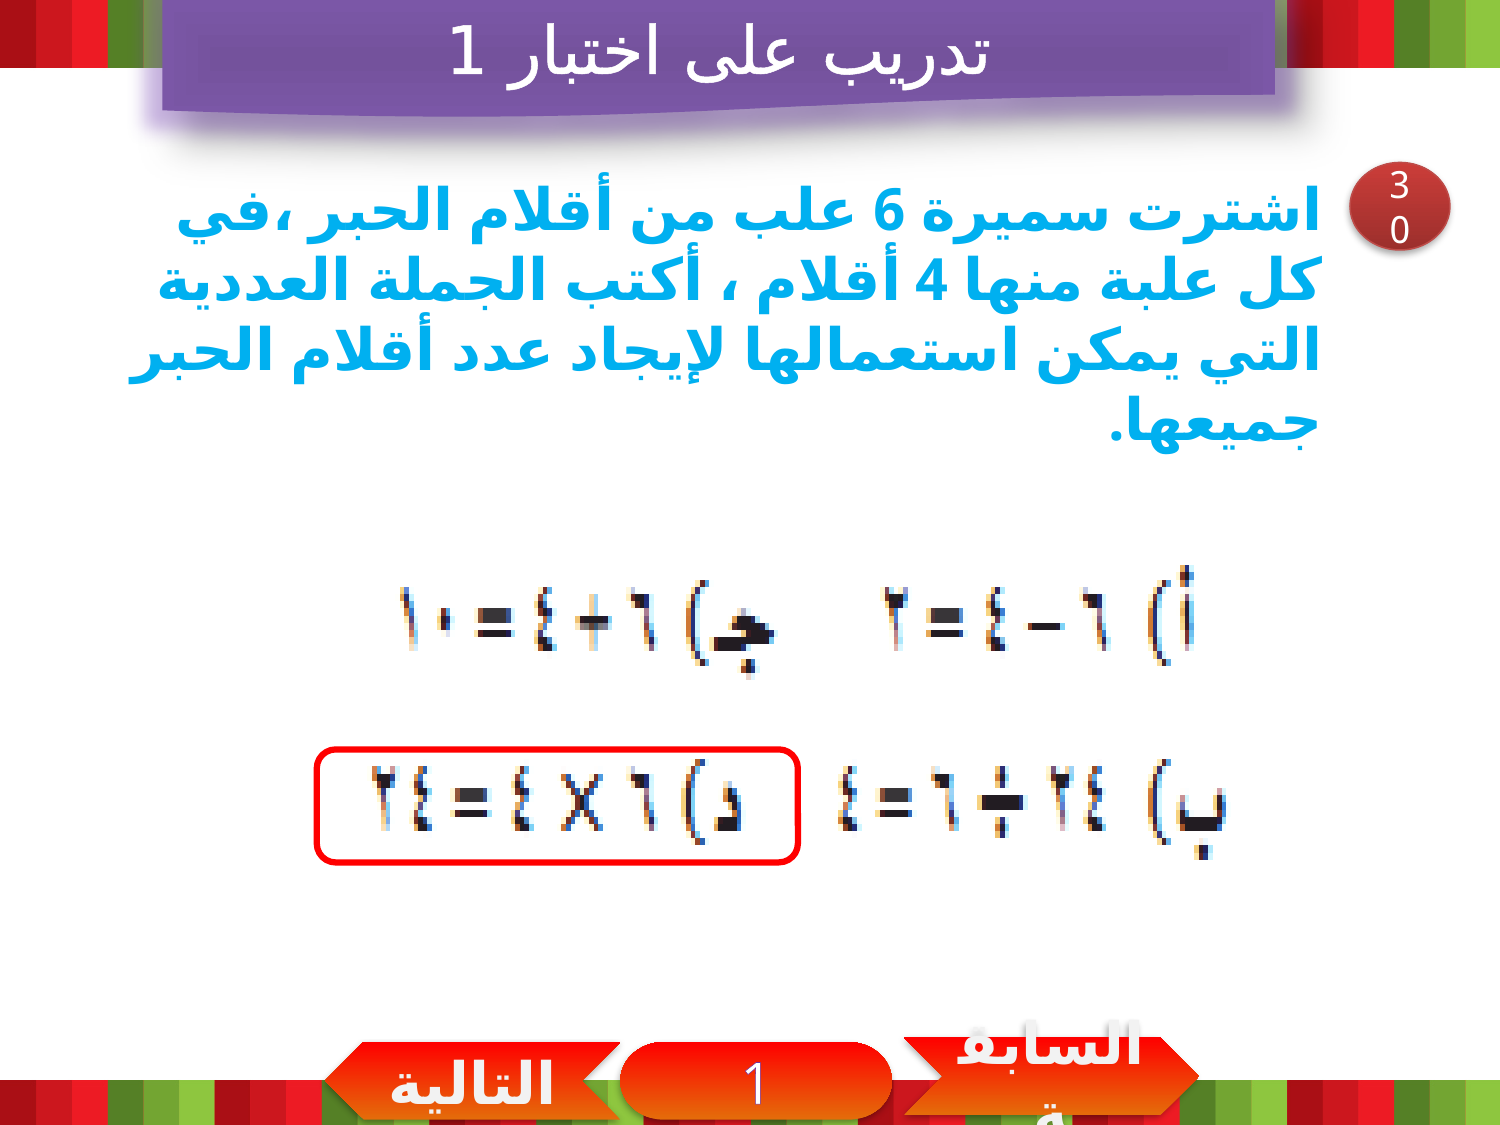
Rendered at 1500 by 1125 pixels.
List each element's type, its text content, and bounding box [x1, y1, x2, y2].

text_box 1 [620, 1041, 892, 1120]
text_box اشترت سميرة 6 علب من أقلام الحبر ،في كل علبة منها 4 أقلام ، أكتب الجملة العددية التي يمكن استعمالها لإيجاد عدد أقلام الحبر جميعها. [73, 223, 1339, 402]
picture [0, 0, 1500, 1125]
text_box السابقة [903, 1037, 1200, 1116]
text_box 30 [1349, 161, 1451, 251]
text_box التالية [324, 1041, 621, 1120]
text_box تدريب على اختبار 1 [162, 0, 1275, 117]
